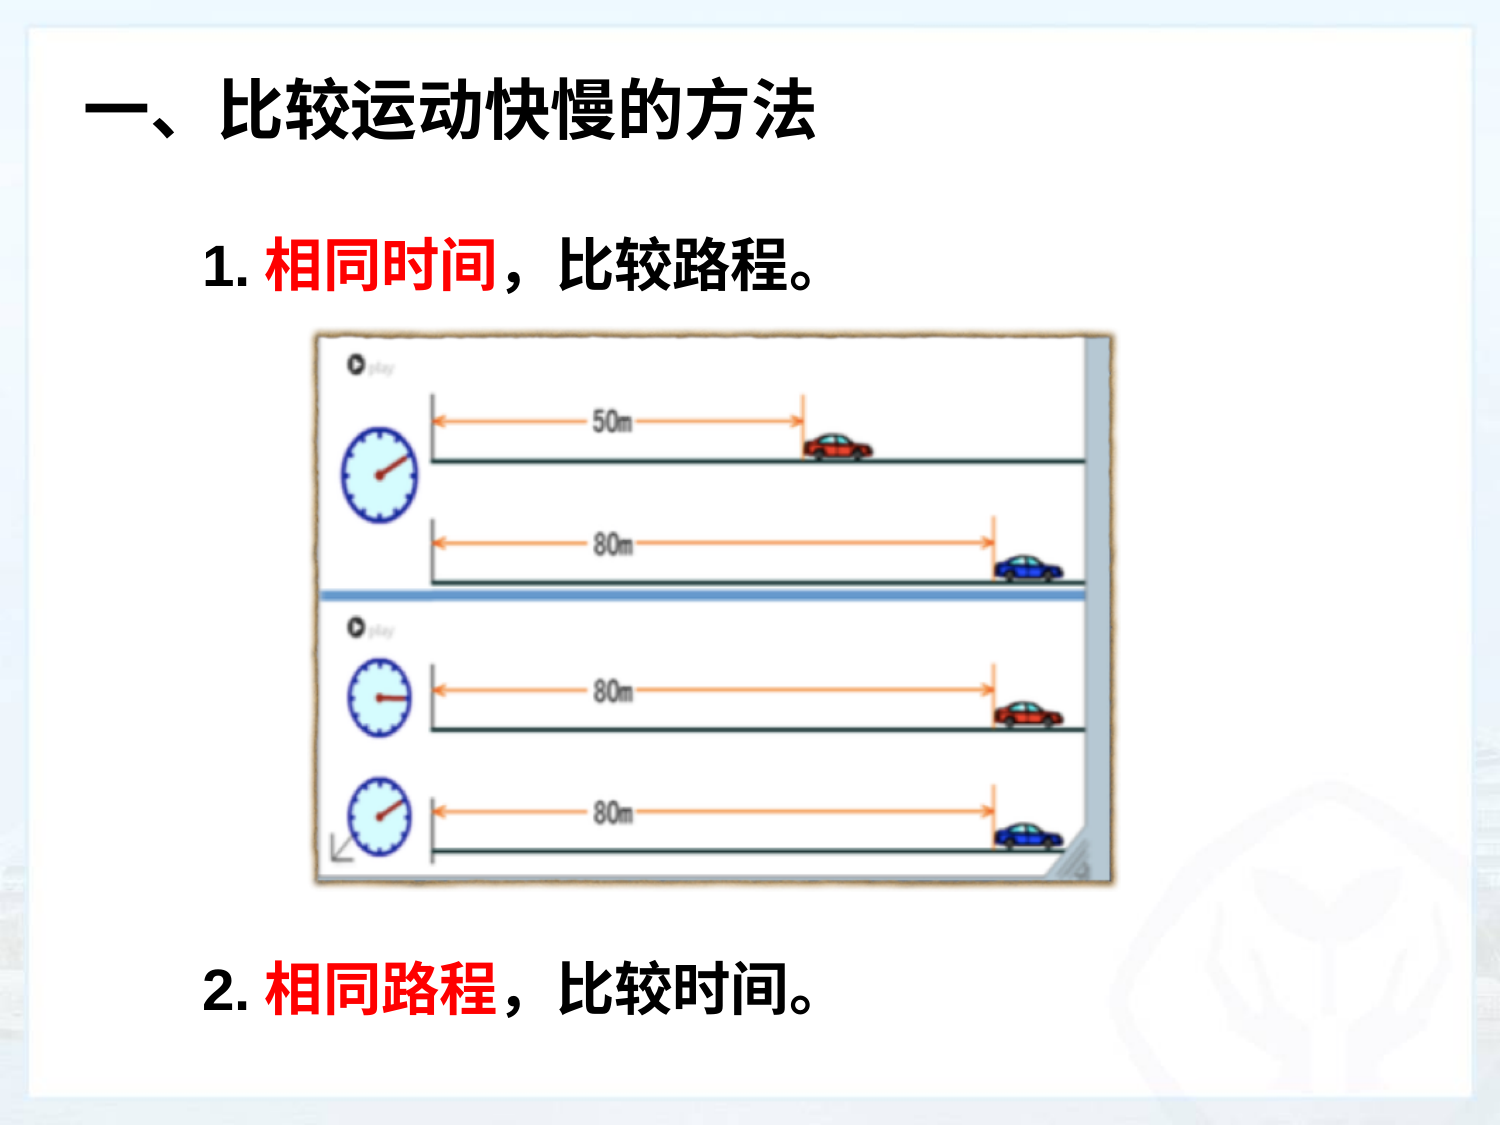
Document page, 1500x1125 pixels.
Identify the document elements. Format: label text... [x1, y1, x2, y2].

text_box 2.相同路程，比较时间。 [196, 931, 846, 1042]
text_box 一、比较运动快慢的方法 [78, 53, 1109, 163]
text_box 1.相同时间，比较路程。 [196, 208, 843, 318]
picture [0, 0, 1500, 1125]
